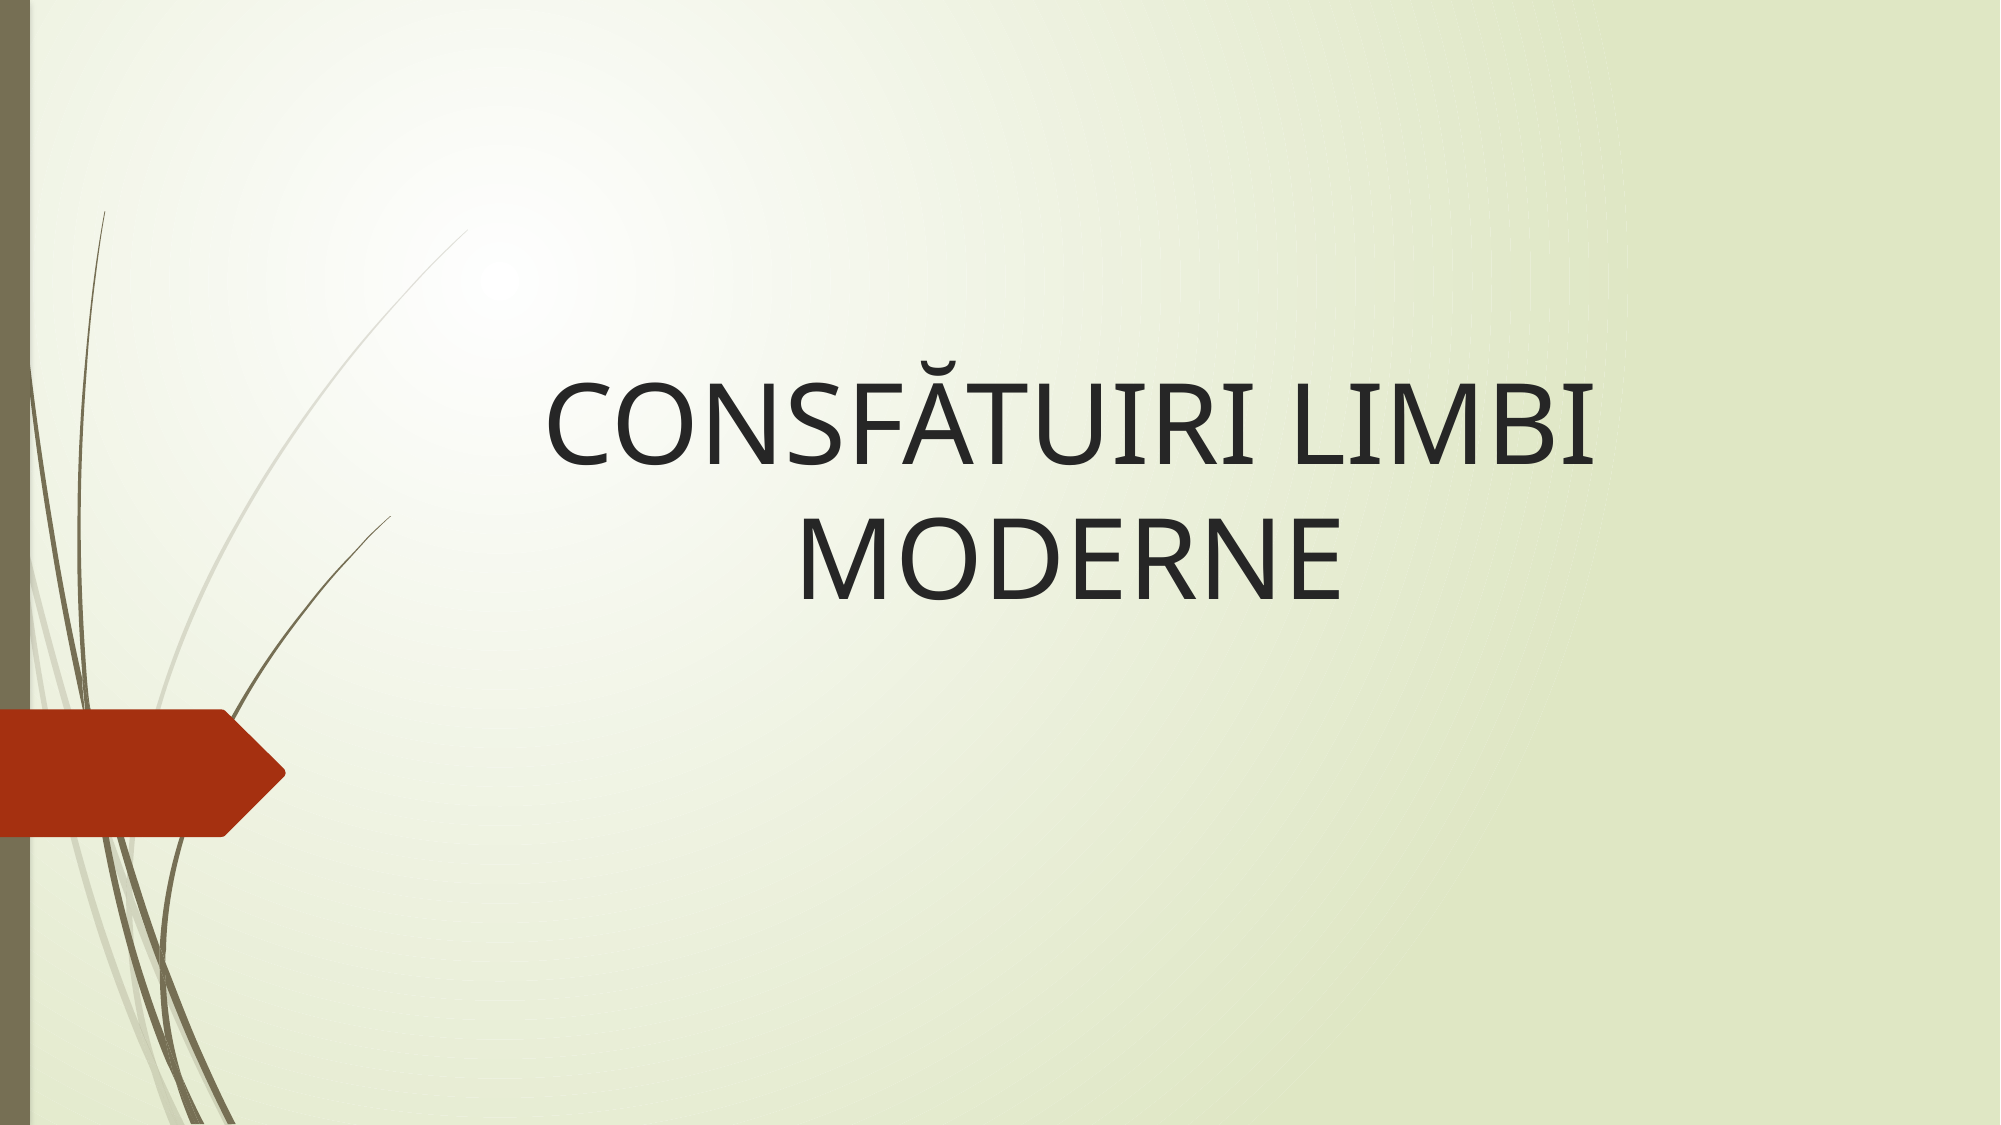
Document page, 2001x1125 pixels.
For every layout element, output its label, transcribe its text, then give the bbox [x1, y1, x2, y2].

title CONSFĂTUIRI LIMBI MODERNE [339, 258, 1802, 630]
